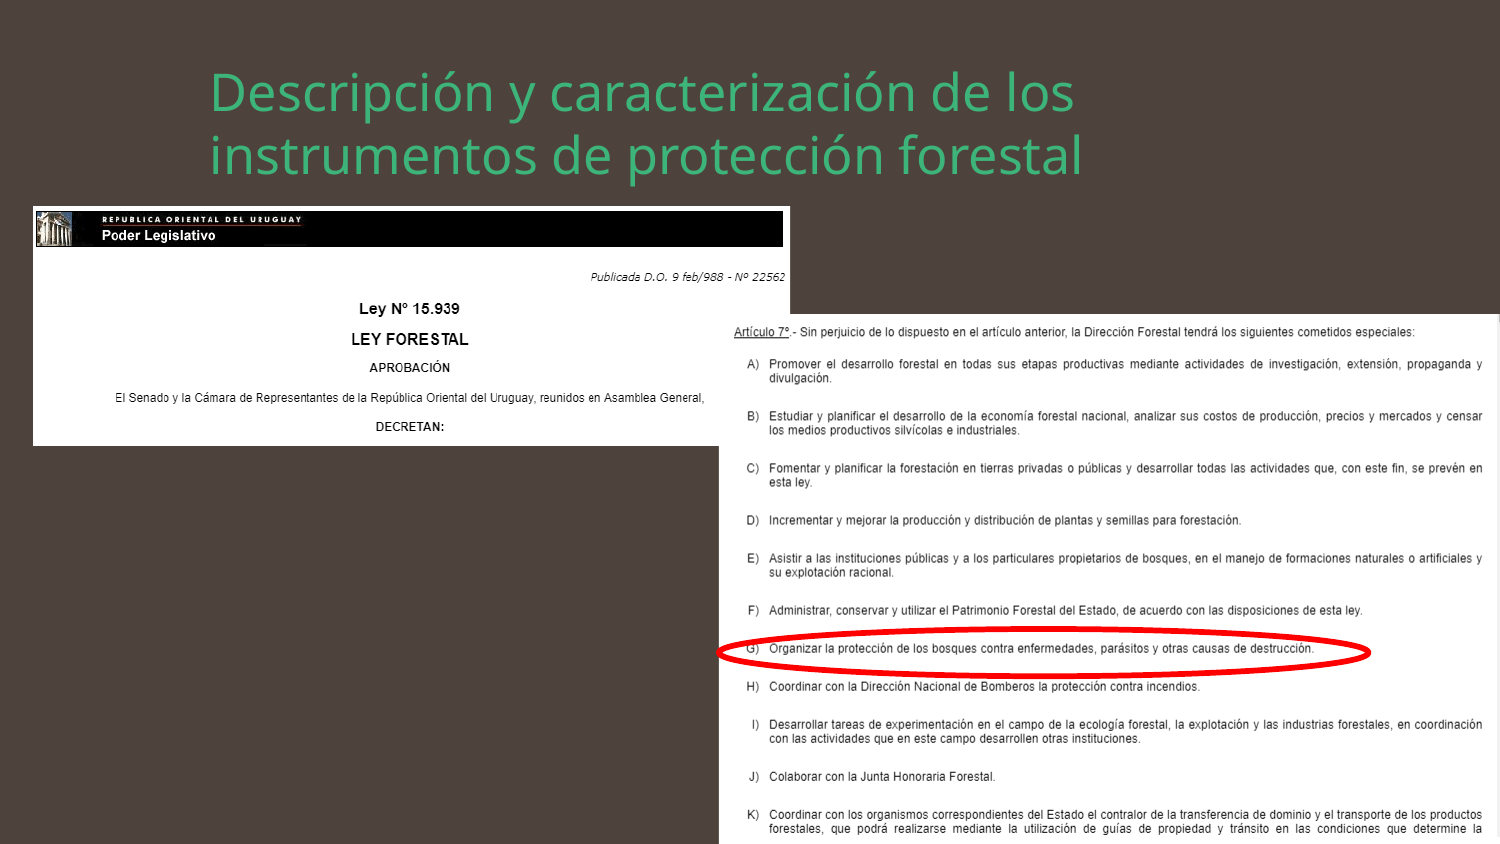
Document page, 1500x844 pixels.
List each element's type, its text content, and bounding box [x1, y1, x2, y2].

picture [32, 206, 1500, 844]
title Descripción y caracterización de los instrumentos de protección forestal [194, 44, 1306, 153]
